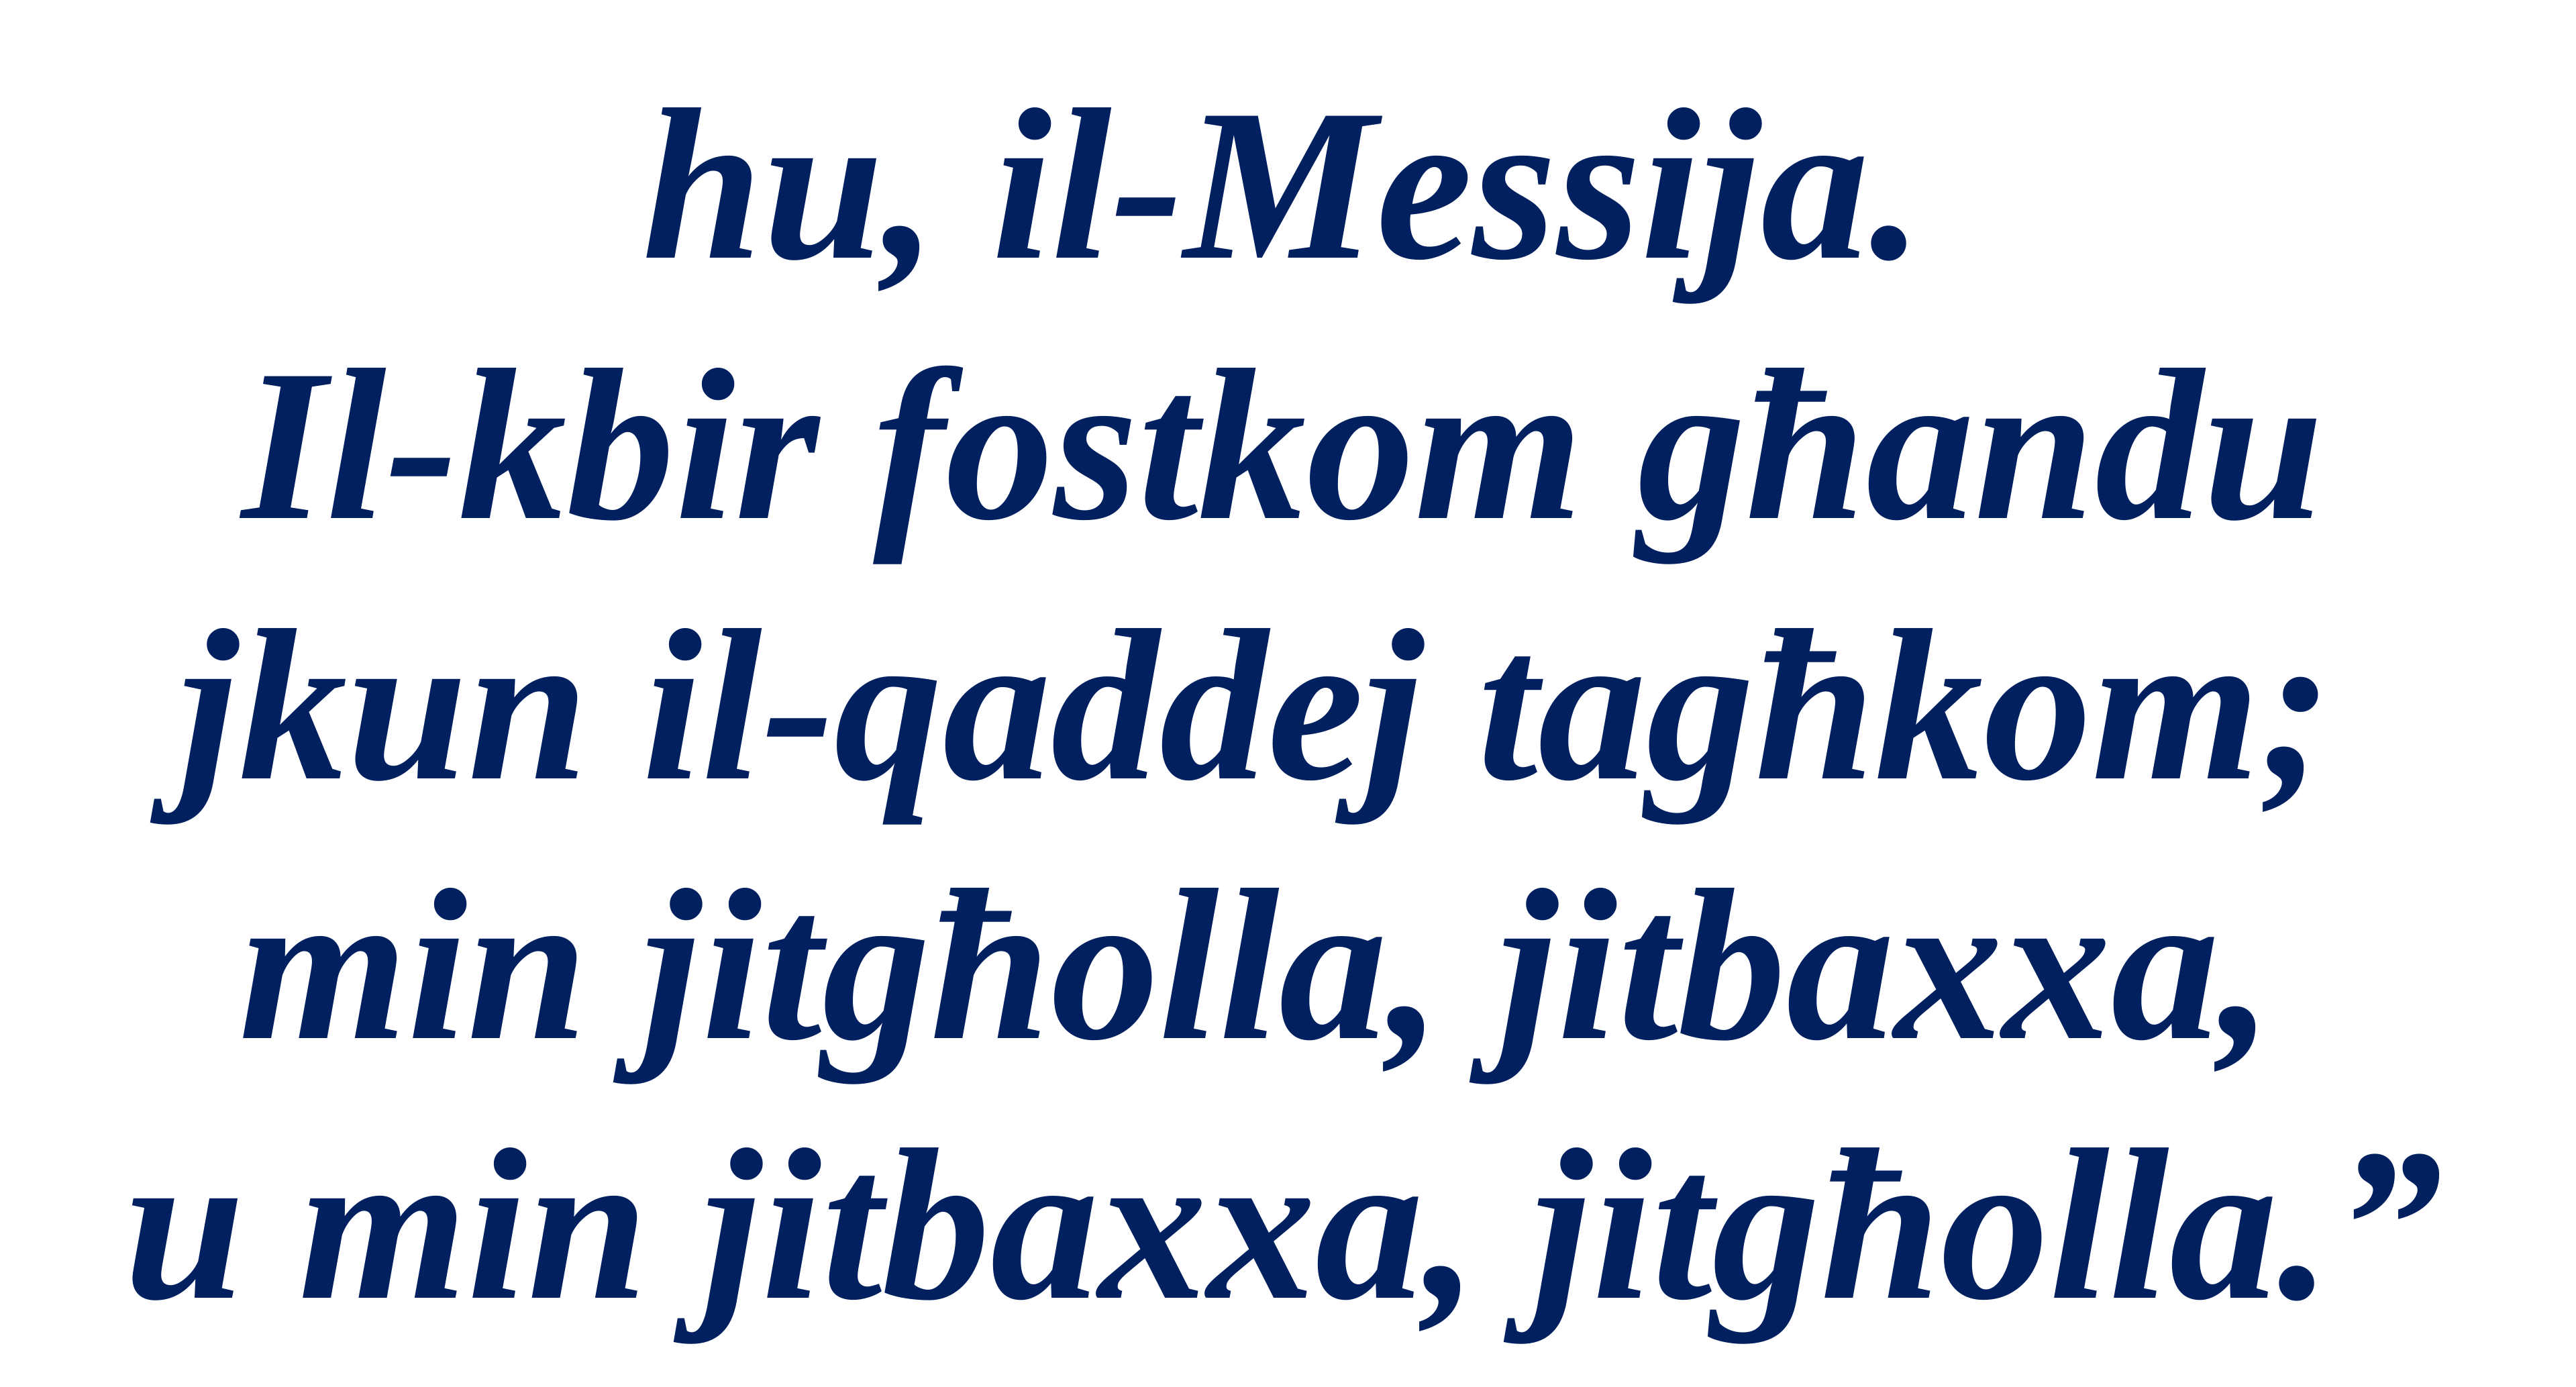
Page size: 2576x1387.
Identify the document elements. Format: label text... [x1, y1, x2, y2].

text_box hu, il-Messija. Il-kbir fostkom għandu jkun il-qaddej tagħkom; min jitgħolla, jitbaxxa, u min jitbaxxa, jitgħolla.” [51, 36, 2517, 876]
